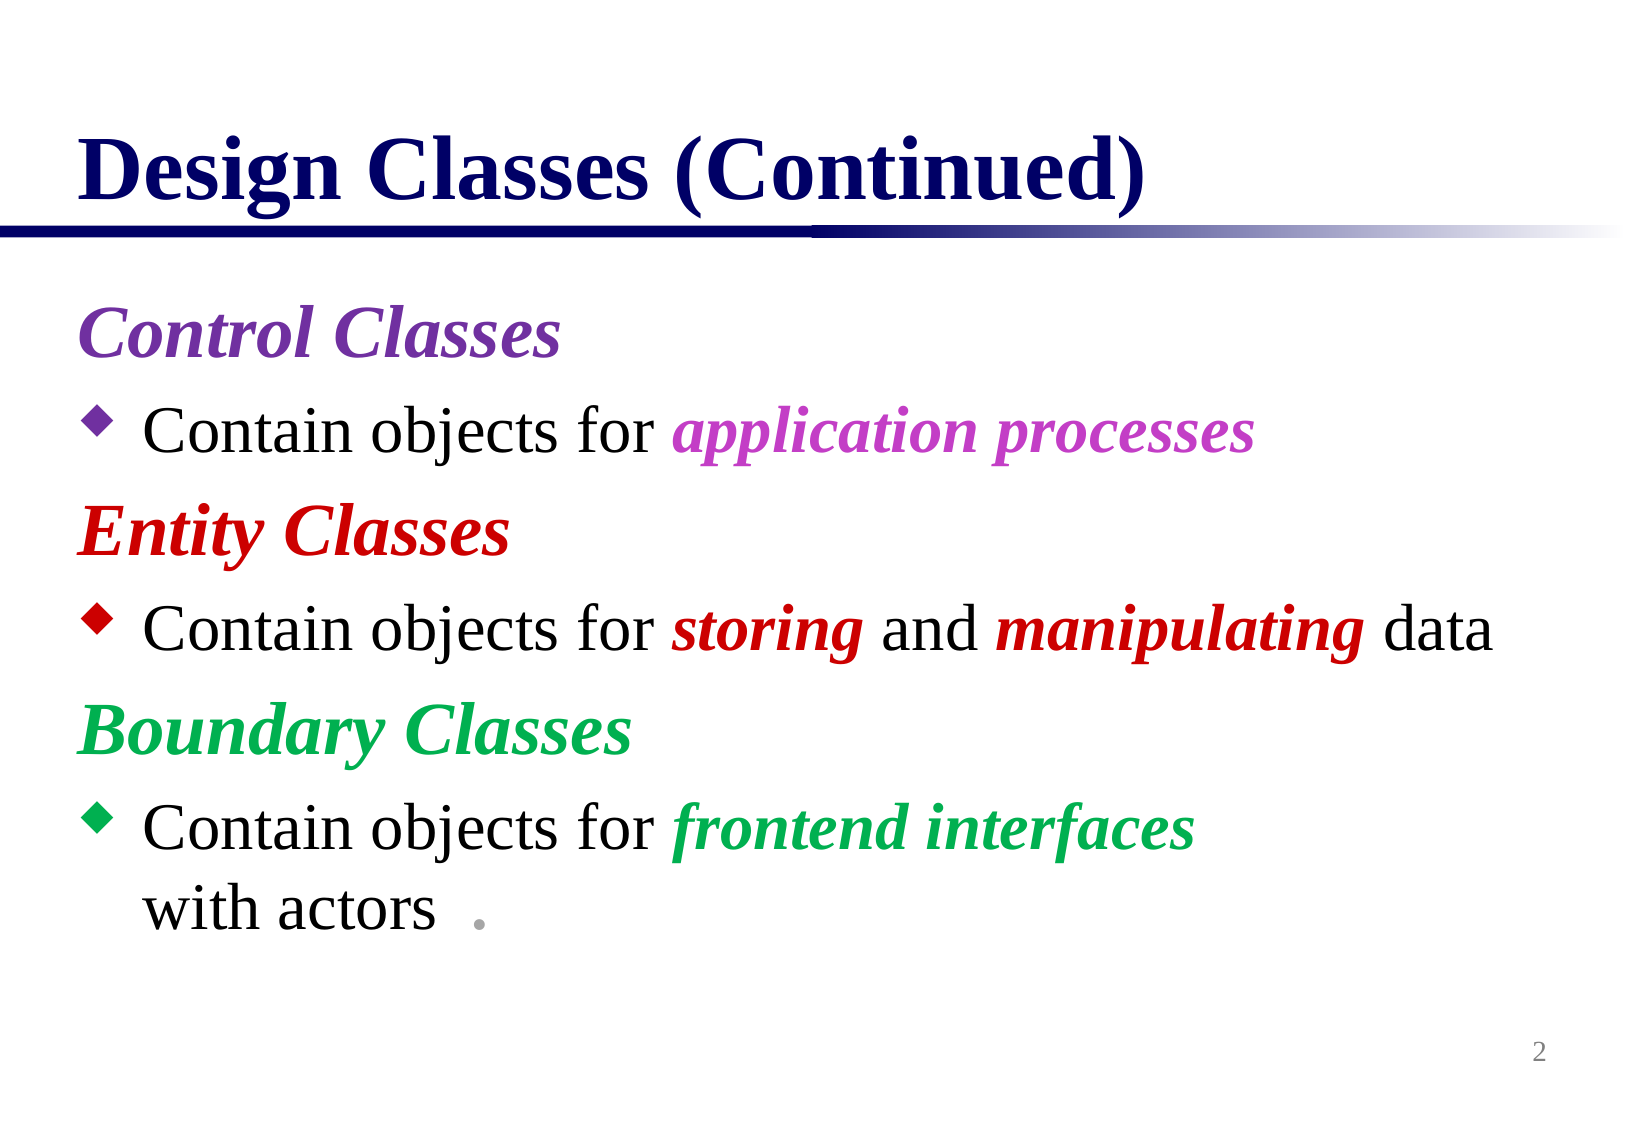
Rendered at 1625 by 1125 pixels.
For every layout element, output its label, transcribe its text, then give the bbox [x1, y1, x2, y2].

title Design Classes (Continued) [62, 49, 1563, 226]
text_box Control Classes Contain objects for application processes Entity Classes Contain objects for storing and manipulating data Boundary Classes Contain objects for frontend interfaces with actors . [62, 274, 1563, 1088]
slide_number 2 [1223, 1012, 1563, 1088]
